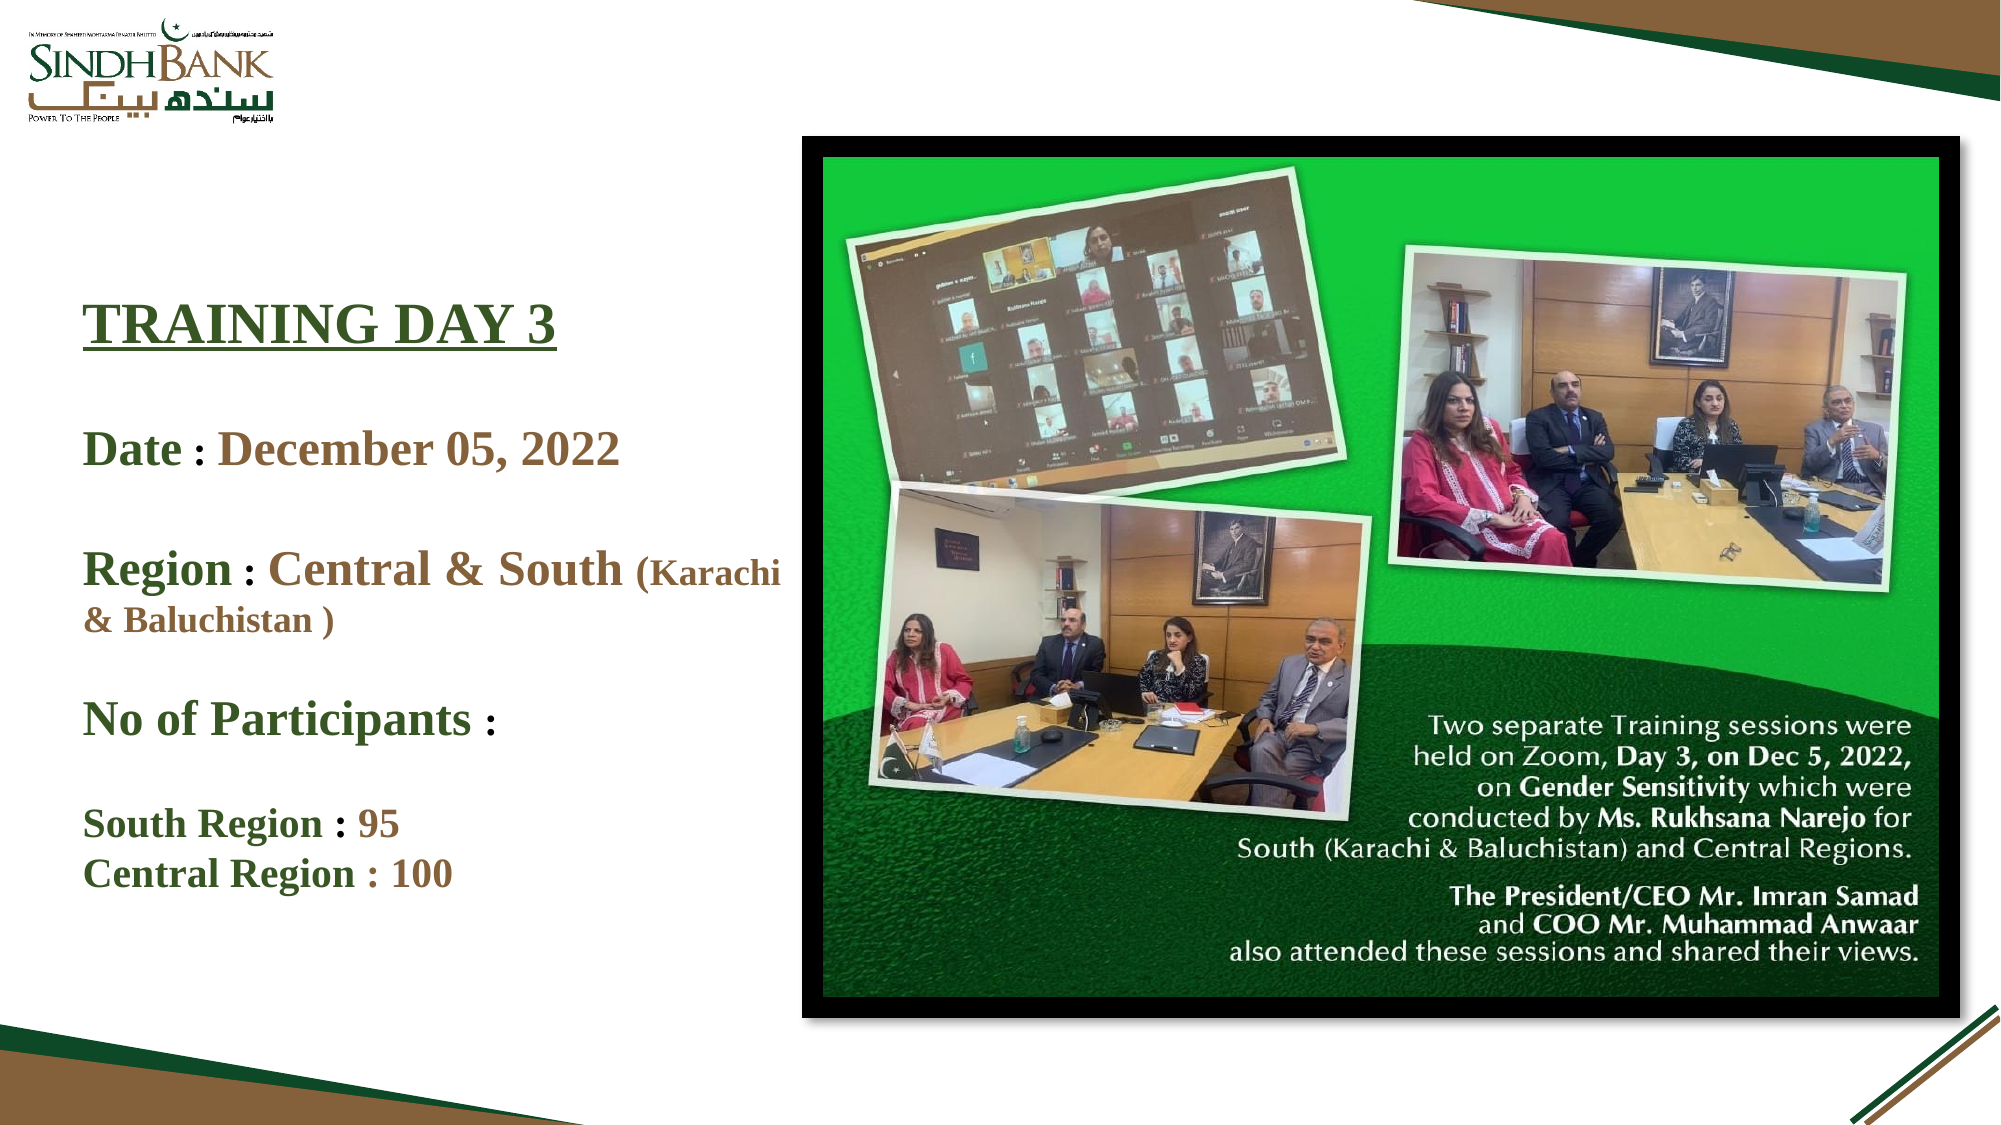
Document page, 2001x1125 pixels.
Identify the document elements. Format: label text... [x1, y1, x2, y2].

text_box TRAINING DAY 3 Date : December 05, 2022 Region : Central & South (Karachi & Baluchistan ) No of Participants : South Region : 95 Central Region : 100 [67, 278, 801, 903]
picture [822, 157, 1940, 997]
picture [16, 12, 284, 128]
